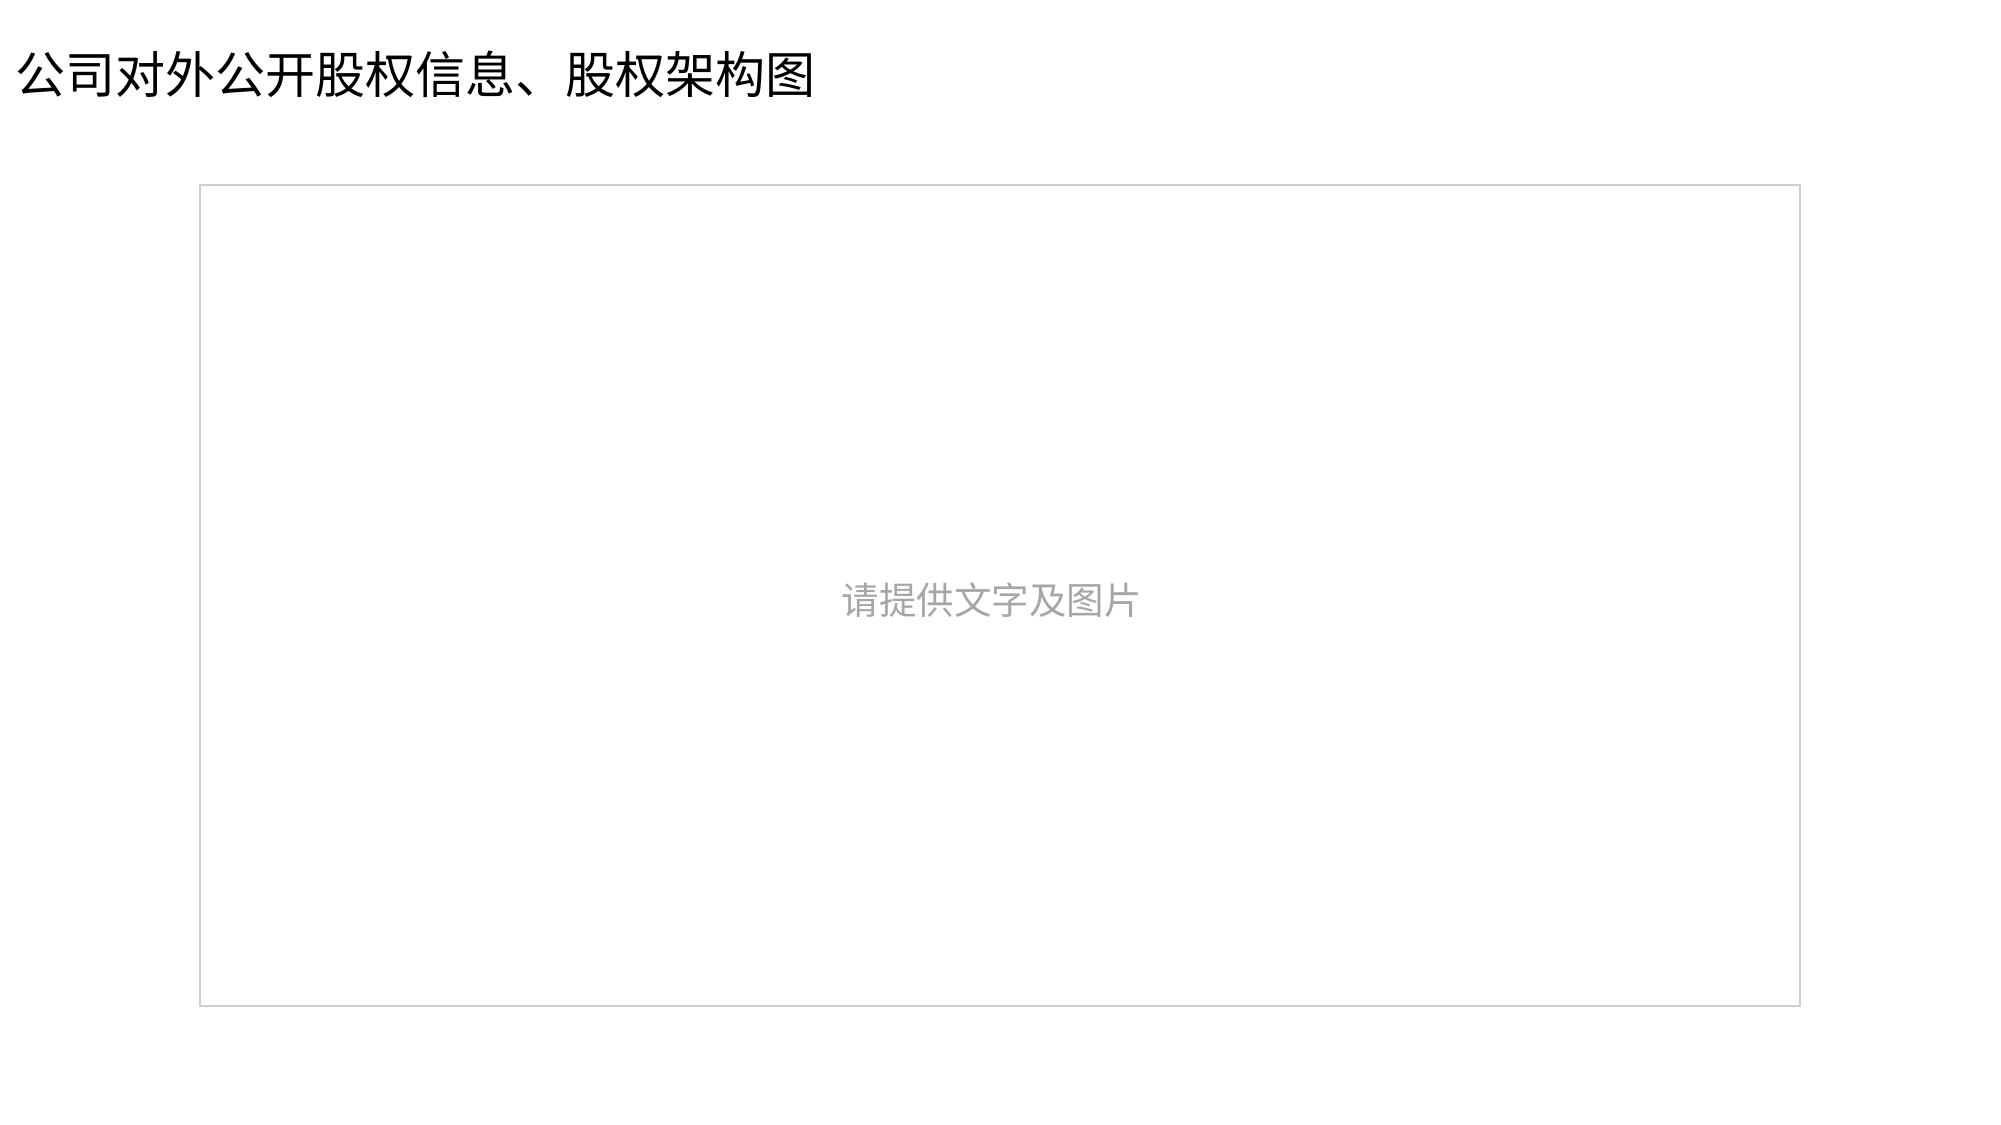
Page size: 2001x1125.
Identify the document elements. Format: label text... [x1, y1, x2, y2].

title 公司对外公开股权信息、股权架构图 [0, 21, 1532, 132]
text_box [199, 185, 1800, 1007]
